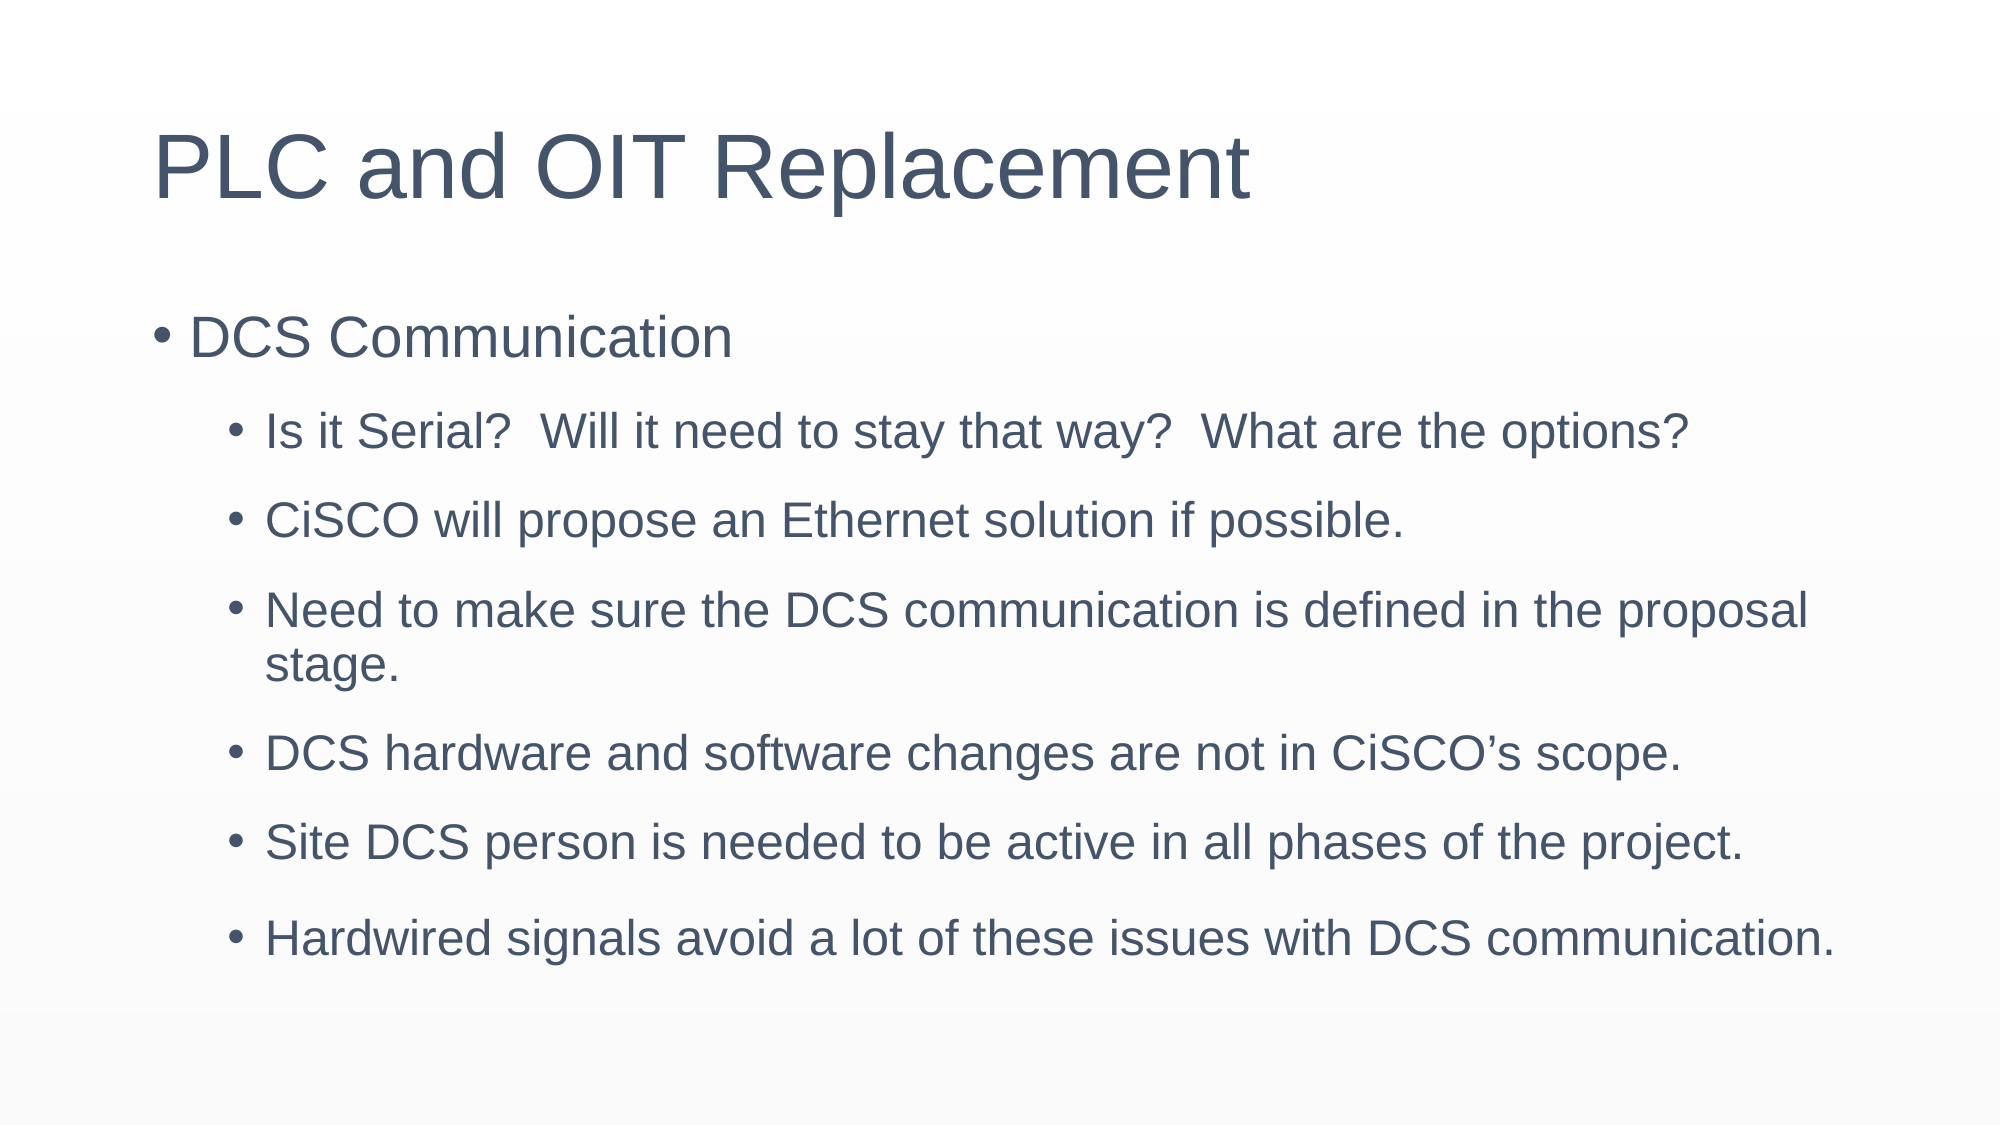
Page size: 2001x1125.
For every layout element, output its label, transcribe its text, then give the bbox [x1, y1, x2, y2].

title PLC and OIT Replacement [137, 59, 1863, 278]
list DCS Communication Is it Serial? Will it need to stay that way? What are the options? CiSCO will propose an Ethernet solution if possible. Need to make sure the DCS communication is defined in the proposal stage. DCS hardware and software changes are not in CiSCO’s scope. Site DCS person is needed to be active in all phases of the project. Hardwired signals avoid a lot of these issues with DCS communication. [137, 299, 1863, 1004]
